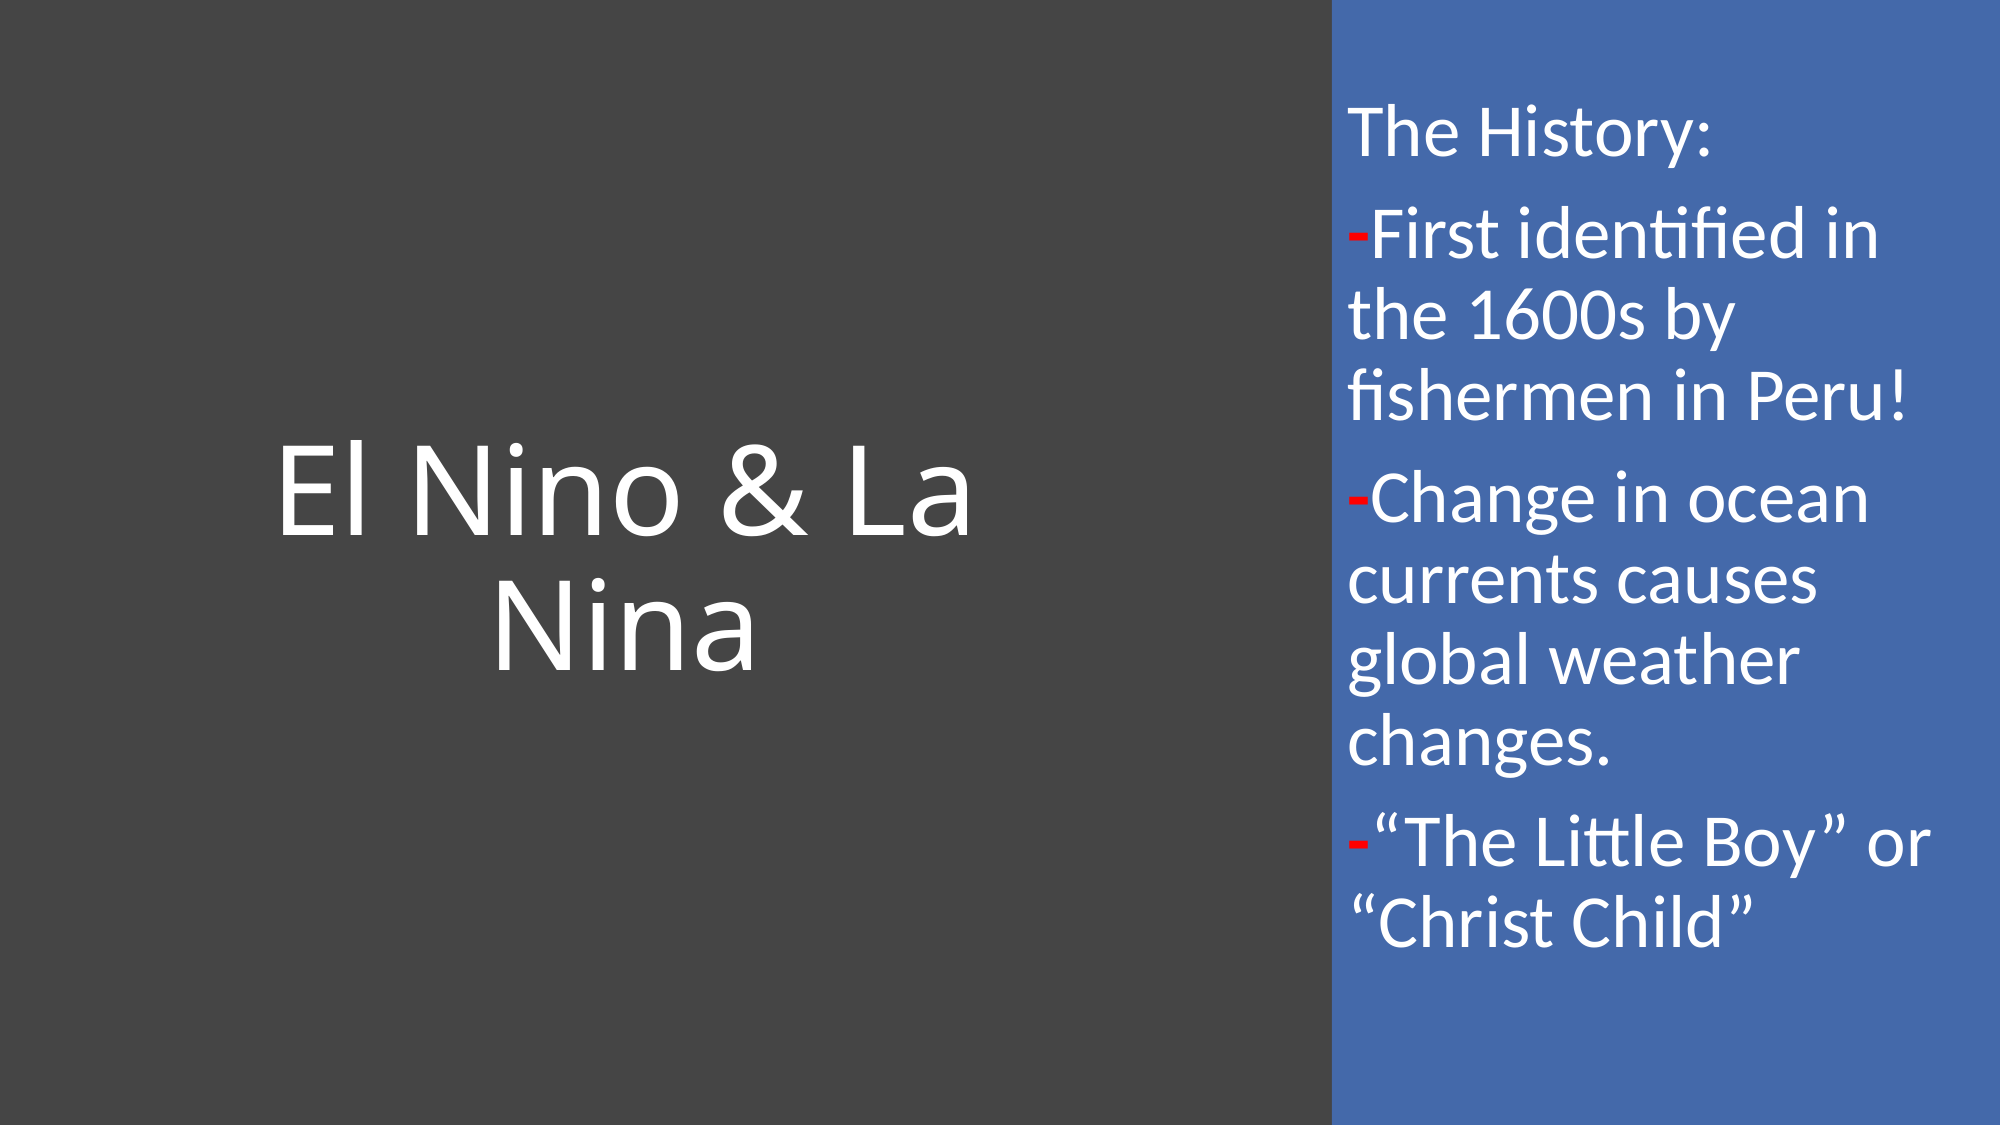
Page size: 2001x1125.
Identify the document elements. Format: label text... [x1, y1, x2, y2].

text_box [1331, 0, 2000, 1125]
subtitle The History: -First identified in the 1600s by fishermen in Peru! -Change in ocean currents causes global weather changes. -“The Little Boy” or “Christ Child” [1331, 14, 1980, 1108]
title El Nino & La Nina [167, 158, 1082, 967]
